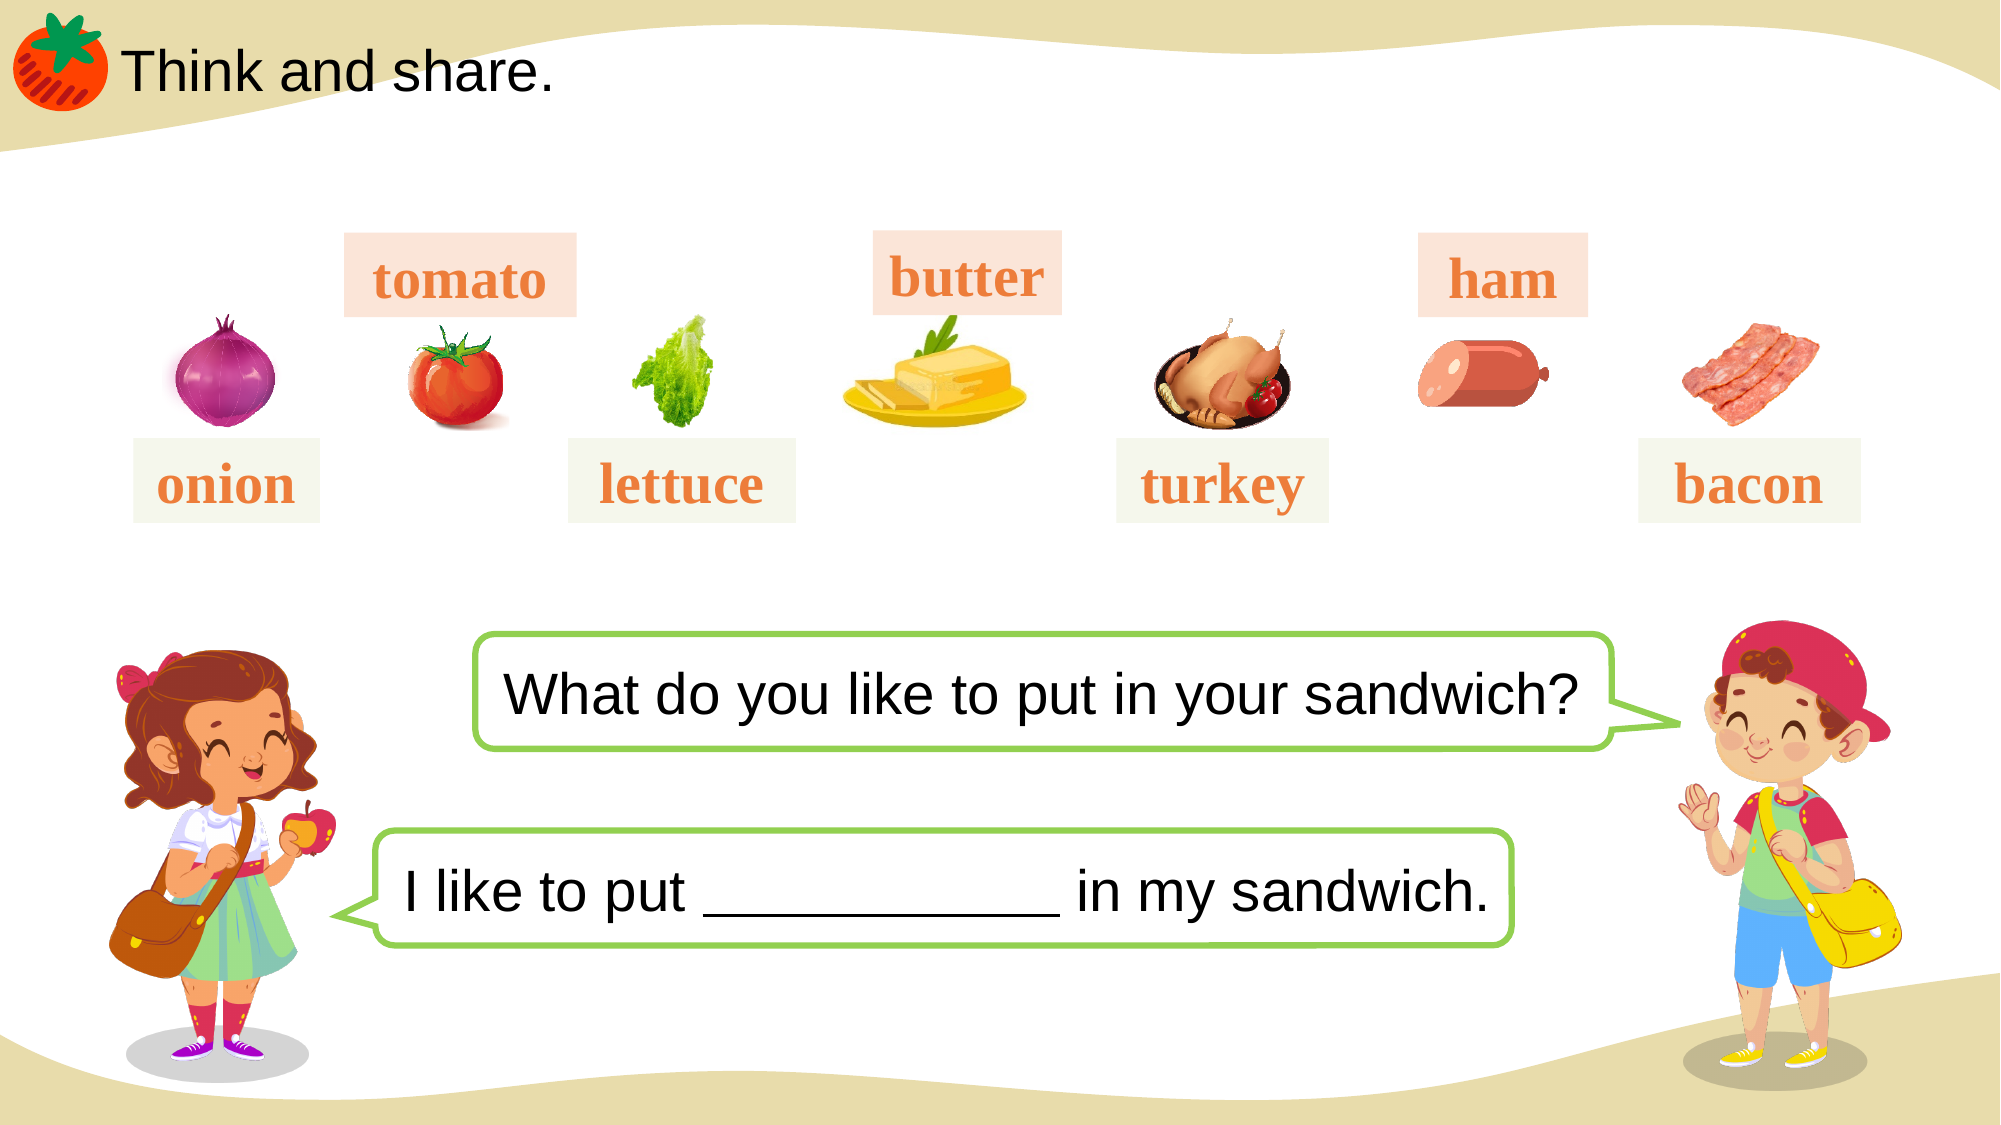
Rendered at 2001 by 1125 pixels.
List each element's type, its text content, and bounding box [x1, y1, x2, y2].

picture [1411, 334, 1564, 413]
picture [162, 311, 287, 436]
text_box bacon [1638, 438, 1861, 523]
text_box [475, 633, 1612, 749]
picture [1678, 620, 1902, 1091]
picture [1144, 295, 1302, 453]
text_box turkey [1116, 438, 1329, 523]
picture [1678, 319, 1821, 428]
text_box onion [133, 438, 320, 523]
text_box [375, 830, 1512, 946]
text_box Think and share. [105, 34, 1910, 112]
picture [109, 650, 336, 1083]
text_box lettuce [568, 438, 796, 523]
picture [619, 308, 732, 439]
text_box tomato [344, 232, 577, 318]
text_box butter [872, 230, 1062, 316]
picture [842, 309, 1034, 439]
text_box ham [1418, 232, 1589, 318]
picture [397, 316, 510, 431]
